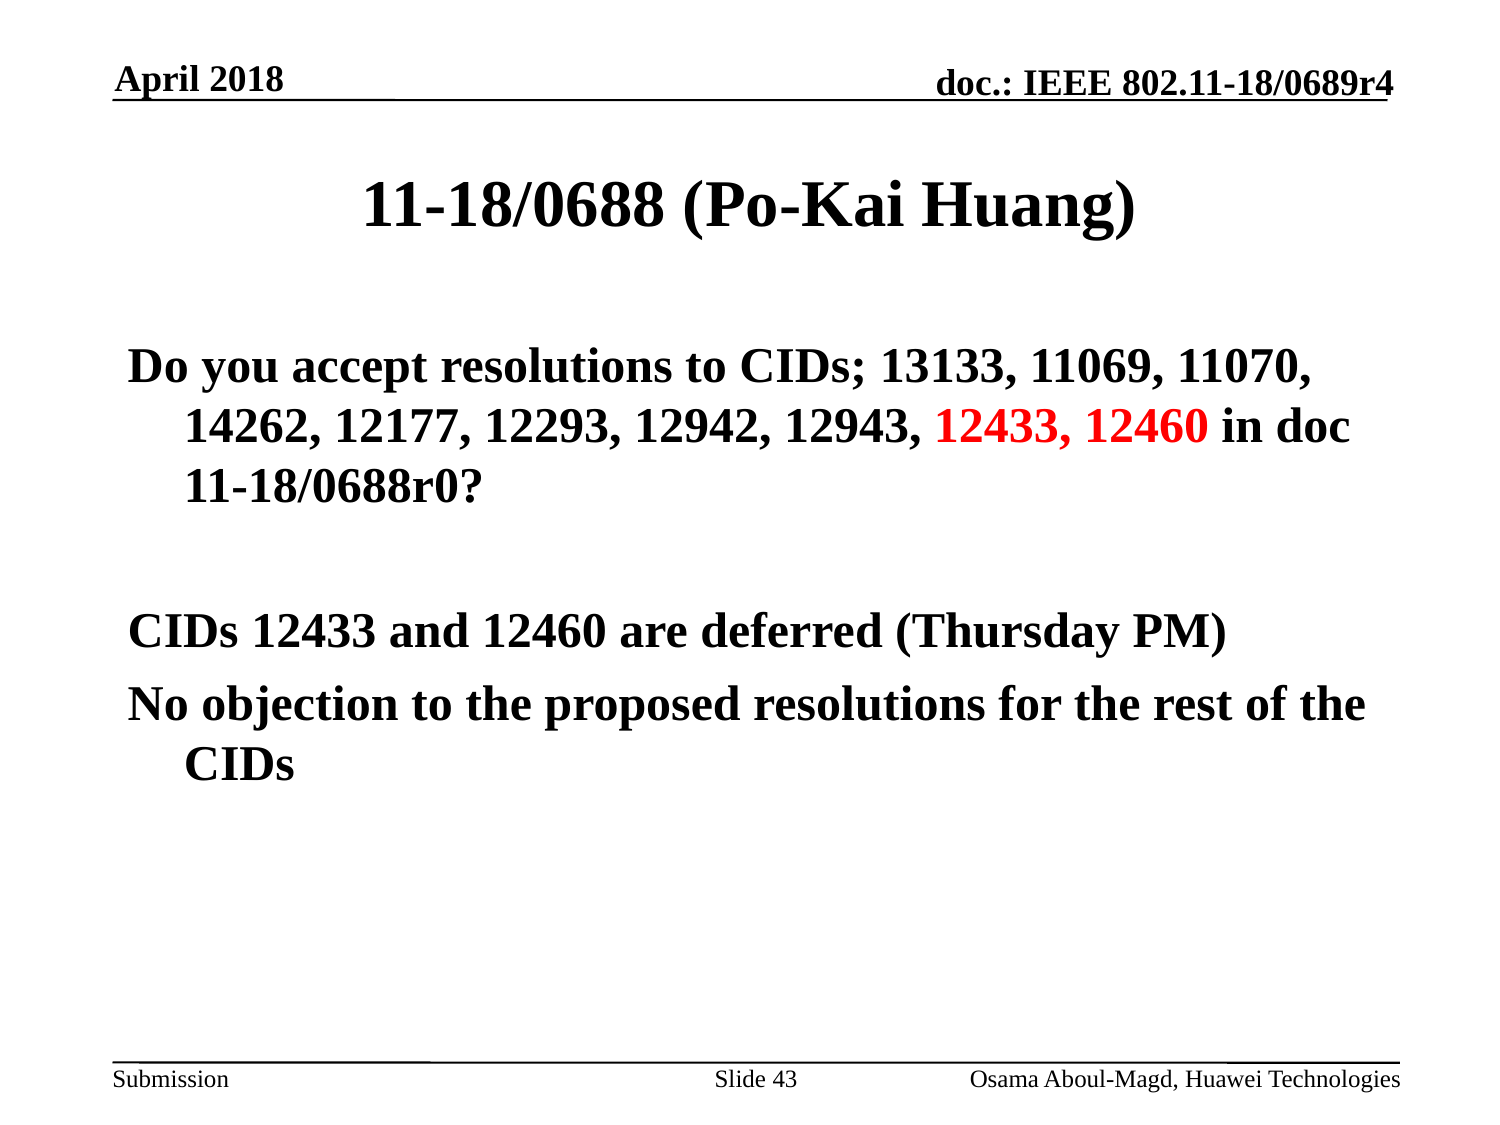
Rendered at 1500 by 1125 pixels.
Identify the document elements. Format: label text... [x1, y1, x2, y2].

list Do you accept resolutions to CIDs; 13133, 11069, 11070, 14262, 12177, 12293, 12942, 12943, 12433, 12460 in doc 11-18/0688r0? CIDs 12433 and 12460 are deferred (Thursday PM) No objection to the proposed resolutions for the rest of the CIDs [112, 324, 1388, 1000]
footer Osama Aboul-Magd, Huawei Technologies [878, 1061, 1402, 1093]
slide_number Slide 43 [712, 1061, 800, 1123]
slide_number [114, 54, 423, 100]
title 11-18/0688 (Po-Kai Huang) [112, 112, 1388, 288]
